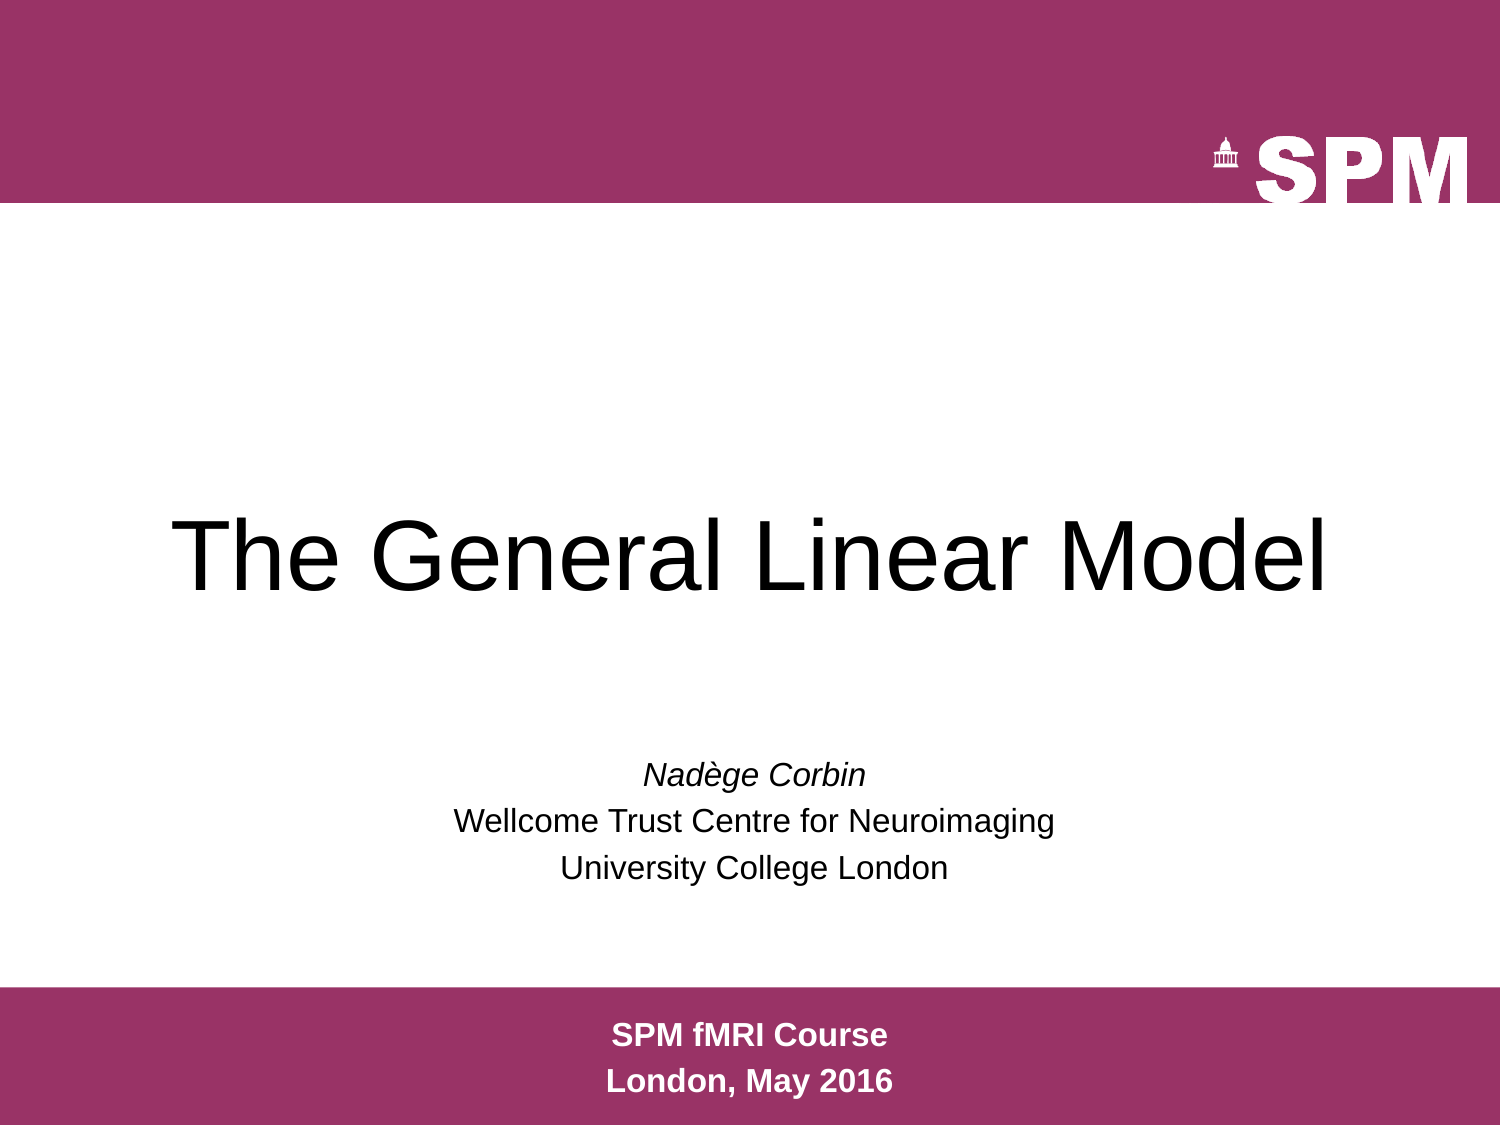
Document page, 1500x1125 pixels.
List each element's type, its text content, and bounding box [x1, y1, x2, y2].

subtitle Nadège Corbin Wellcome Trust Centre for Neuroimaging University College London [73, 745, 1437, 910]
title The General Linear Model [112, 391, 1388, 710]
text_box SPM fMRI Course London, May 2016 [0, 987, 1500, 1125]
picture [0, 0, 1500, 248]
